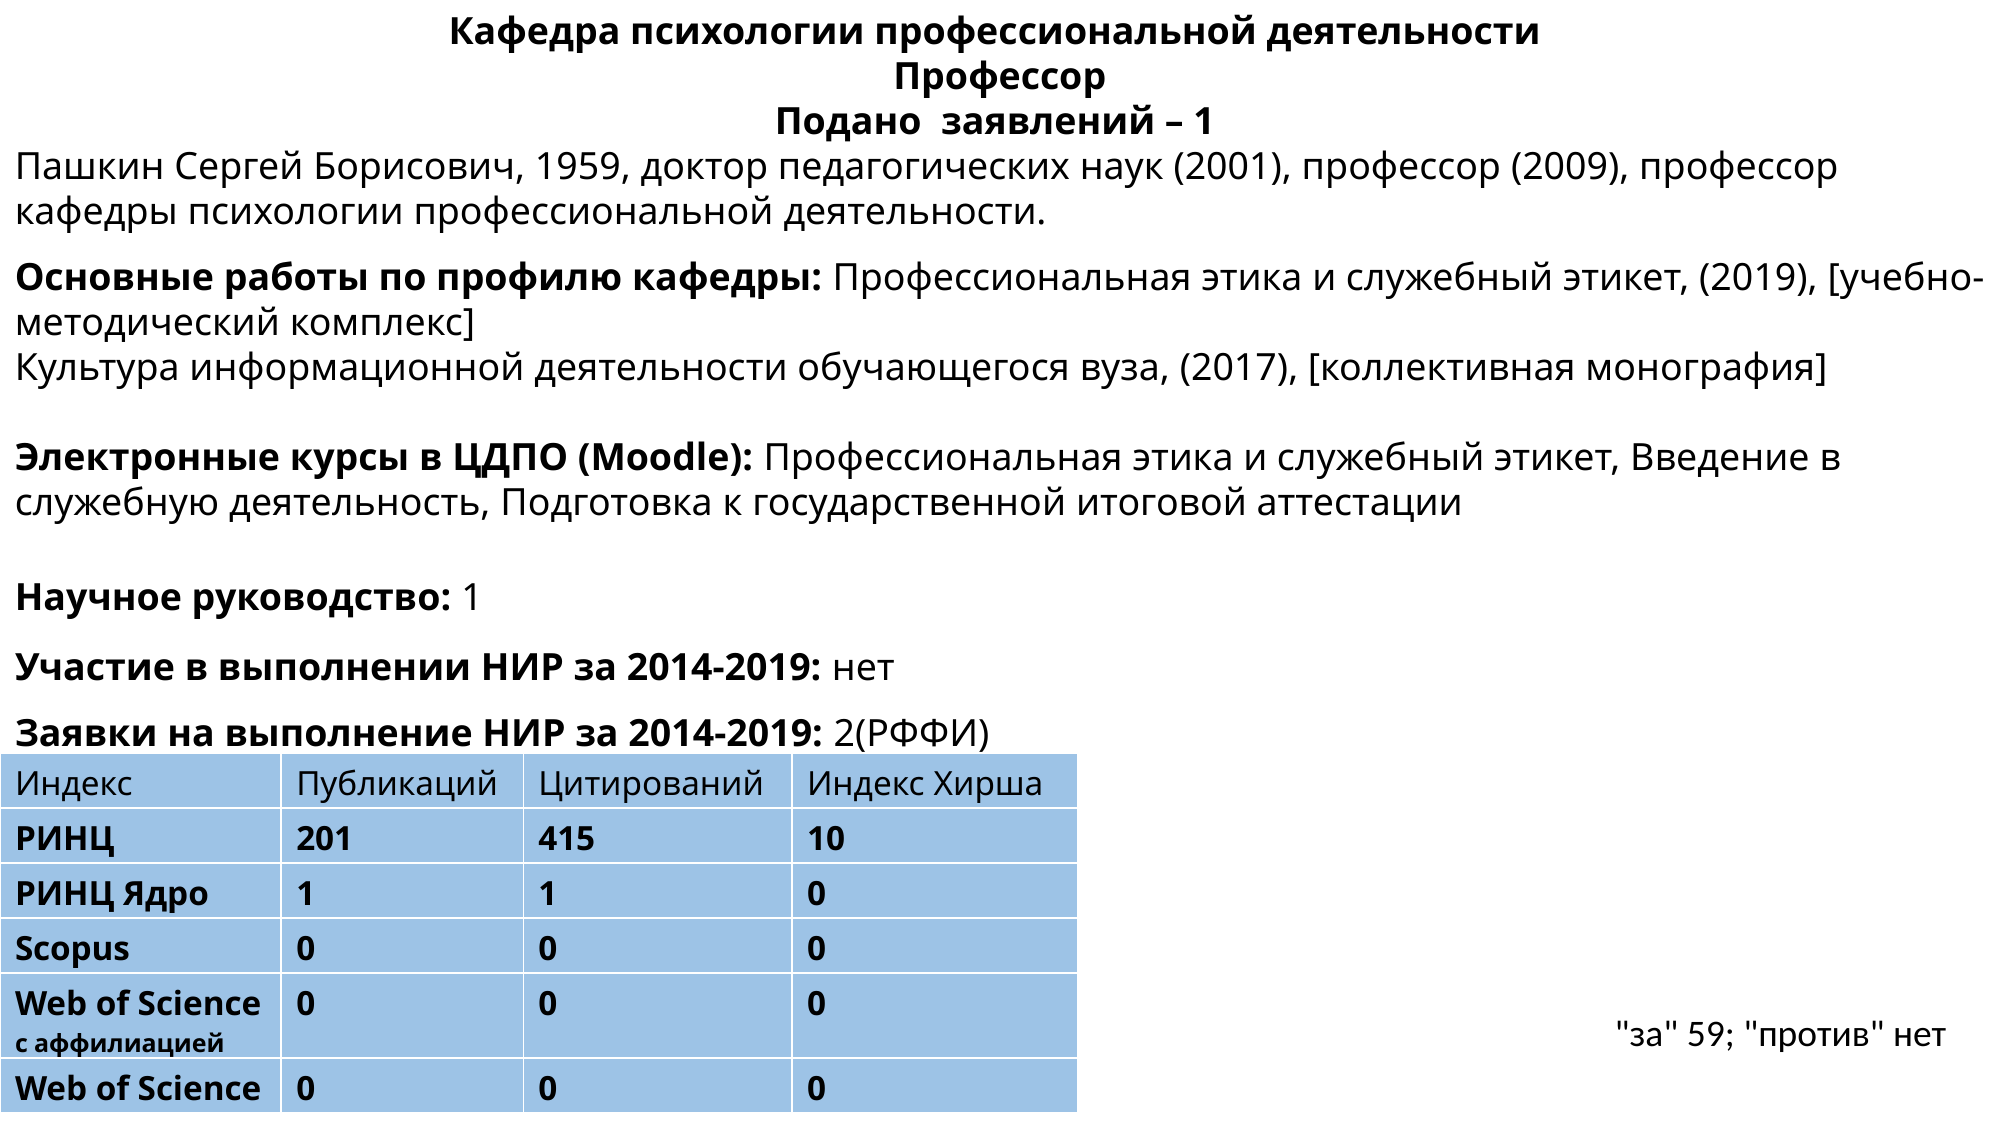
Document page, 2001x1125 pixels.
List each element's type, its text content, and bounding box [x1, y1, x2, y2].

table_header Индекс Хирша [793, 754, 1077, 807]
table_header Публикаций [282, 754, 523, 807]
table_cell Web of Science c аффилиацией [1, 974, 280, 1057]
table_cell 201 [282, 809, 523, 862]
text_box "за" 59; "против" нет [1599, 1001, 1962, 1062]
table_cell 10 [793, 809, 1077, 862]
table_cell 415 [524, 809, 791, 862]
table_cell 0 [282, 974, 523, 1057]
table_cell 0 [524, 1059, 791, 1112]
table_cell 0 [524, 919, 791, 972]
text_box [1445, 438, 1476, 589]
table_cell 0 [793, 864, 1077, 917]
table_cell 0 [793, 1059, 1077, 1112]
text_box Кафедра психологии профессиональной деятельности Профессор Подано заявлений – 1 Пашкин Сергей Борисович, 1959​, доктор педагогических наук (2001)​, профессор (2009), профессор кафедры психологии профессиональной деятельности. Основные работы по профилю кафедры: Профессиональная этика и служебный этикет, (2019), [учебно-методический комплекс] Культура информационной деятельности обучающегося вуза, (2017), [коллективная монография]​ Электронные курсы в ЦДПО (Moodle): Профессиональная этика и служебный этикет, Введение в служебную деятельность, Подготовка к государственной итоговой аттестации​ Научное руководство: 1 Участие в выполнении НИР за 2014-2019: ​нет Заявки на выполнение НИР за 2014-2019: 2(РФФИ)​ [0, 0, 2000, 877]
table_cell 0 [524, 974, 791, 1057]
table_cell Scopus [1, 919, 280, 972]
table_cell 1 [282, 864, 523, 917]
table_cell 1 [524, 864, 791, 917]
table_cell РИНЦ [1, 809, 280, 862]
table_cell Web of Science [1, 1059, 280, 1112]
table_cell РИНЦ Ядро [1, 864, 280, 917]
table_cell 0 [282, 919, 523, 972]
table_cell 0 [282, 1059, 523, 1112]
table_cell 0 [793, 974, 1077, 1057]
table_cell 0 [793, 919, 1077, 972]
table_header Индекс [1, 754, 280, 807]
table_header Цитирований [524, 754, 791, 807]
